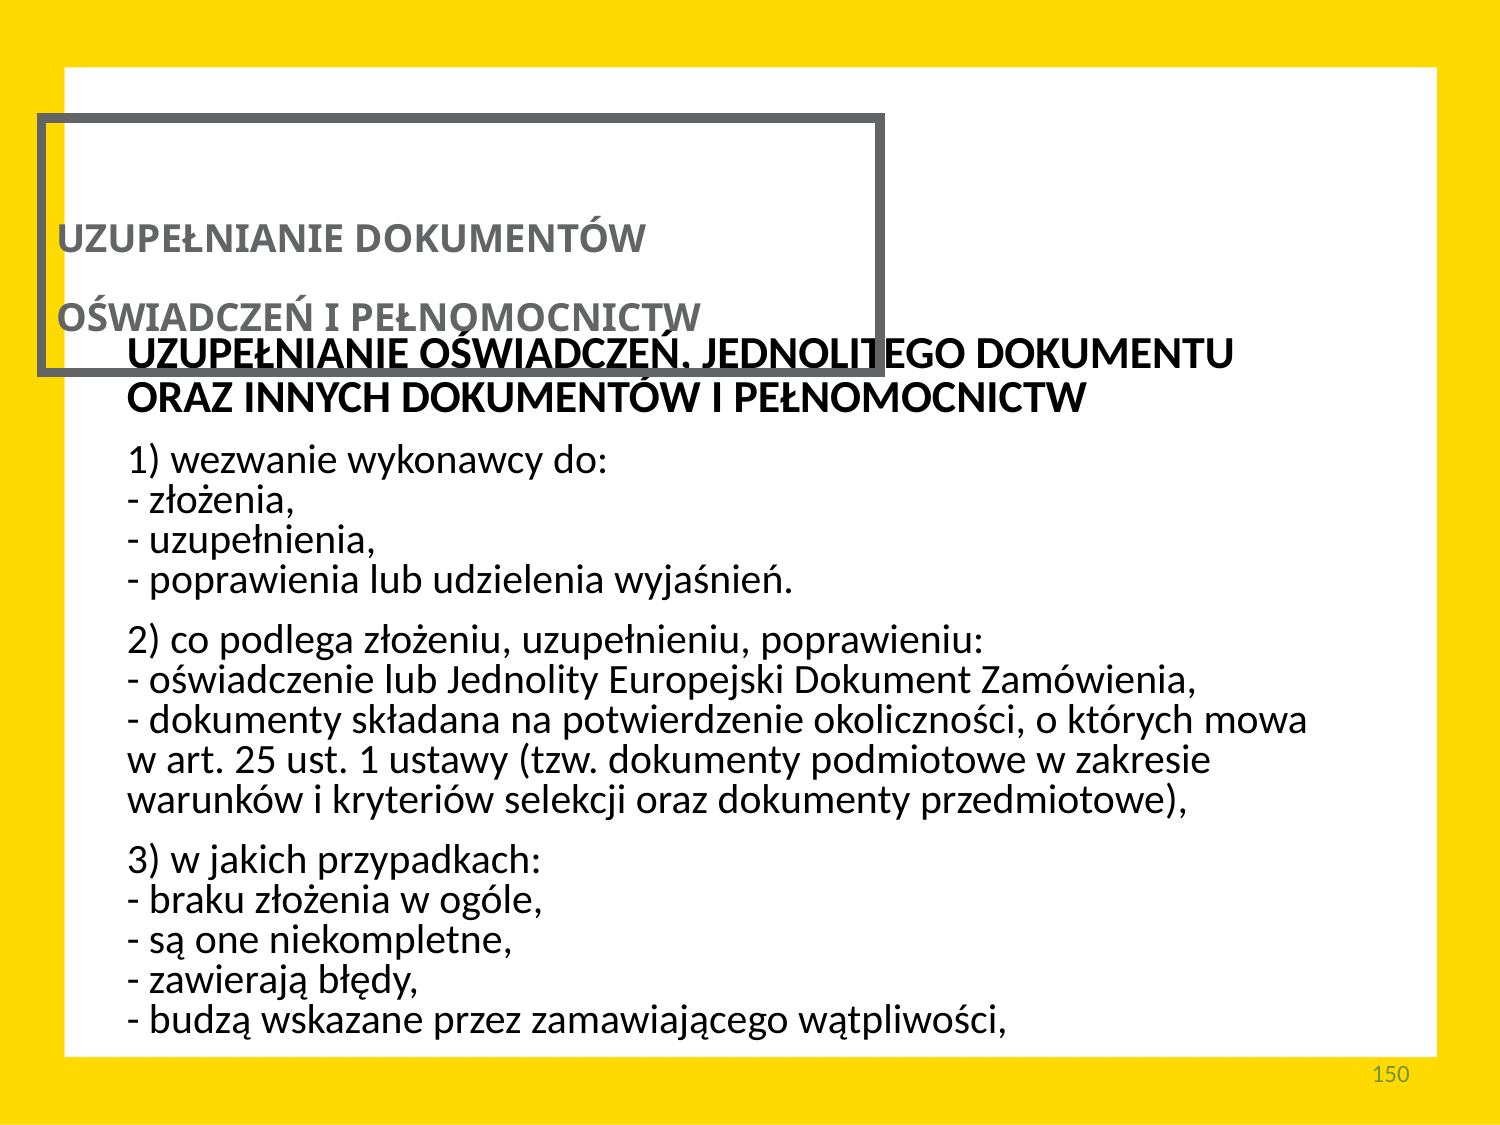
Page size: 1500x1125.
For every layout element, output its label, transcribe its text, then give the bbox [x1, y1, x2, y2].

slide_number 150 [1074, 1042, 1425, 1103]
picture [0, 0, 1500, 1125]
text_box UZUPEŁNIANIE DOKUMENTÓW OŚWIADCZEŃ I PEŁNOMOCNICTW [41, 117, 880, 373]
text_box UZUPEŁNIANIE OŚWIADCZEŃ, JEDNOLITEGO DOKUMENTU ORAZ INNYCH DOKUMENTÓW I PEŁNOMOCNICTW 1) wezwanie wykonawcy do: - złożenia, - uzupełnienia, - poprawienia lub udzielenia wyjaśnień. 2) co podlega złożeniu, uzupełnieniu, poprawieniu: - oświadczenie lub Jednolity Europejski Dokument Zamówienia, - dokumenty składana na potwierdzenie okoliczności, o których mowa w art. 25 ust. 1 ustawy (tzw. dokumenty podmiotowe w zakresie warunków i kryteriów selekcji oraz dokumenty przedmiotowe), 3) w jakich przypadkach: - braku złożenia w ogóle, - są one niekompletne, - zawierają błędy, - budzą wskazane przez zamawiającego wątpliwości, [112, 326, 1376, 1049]
